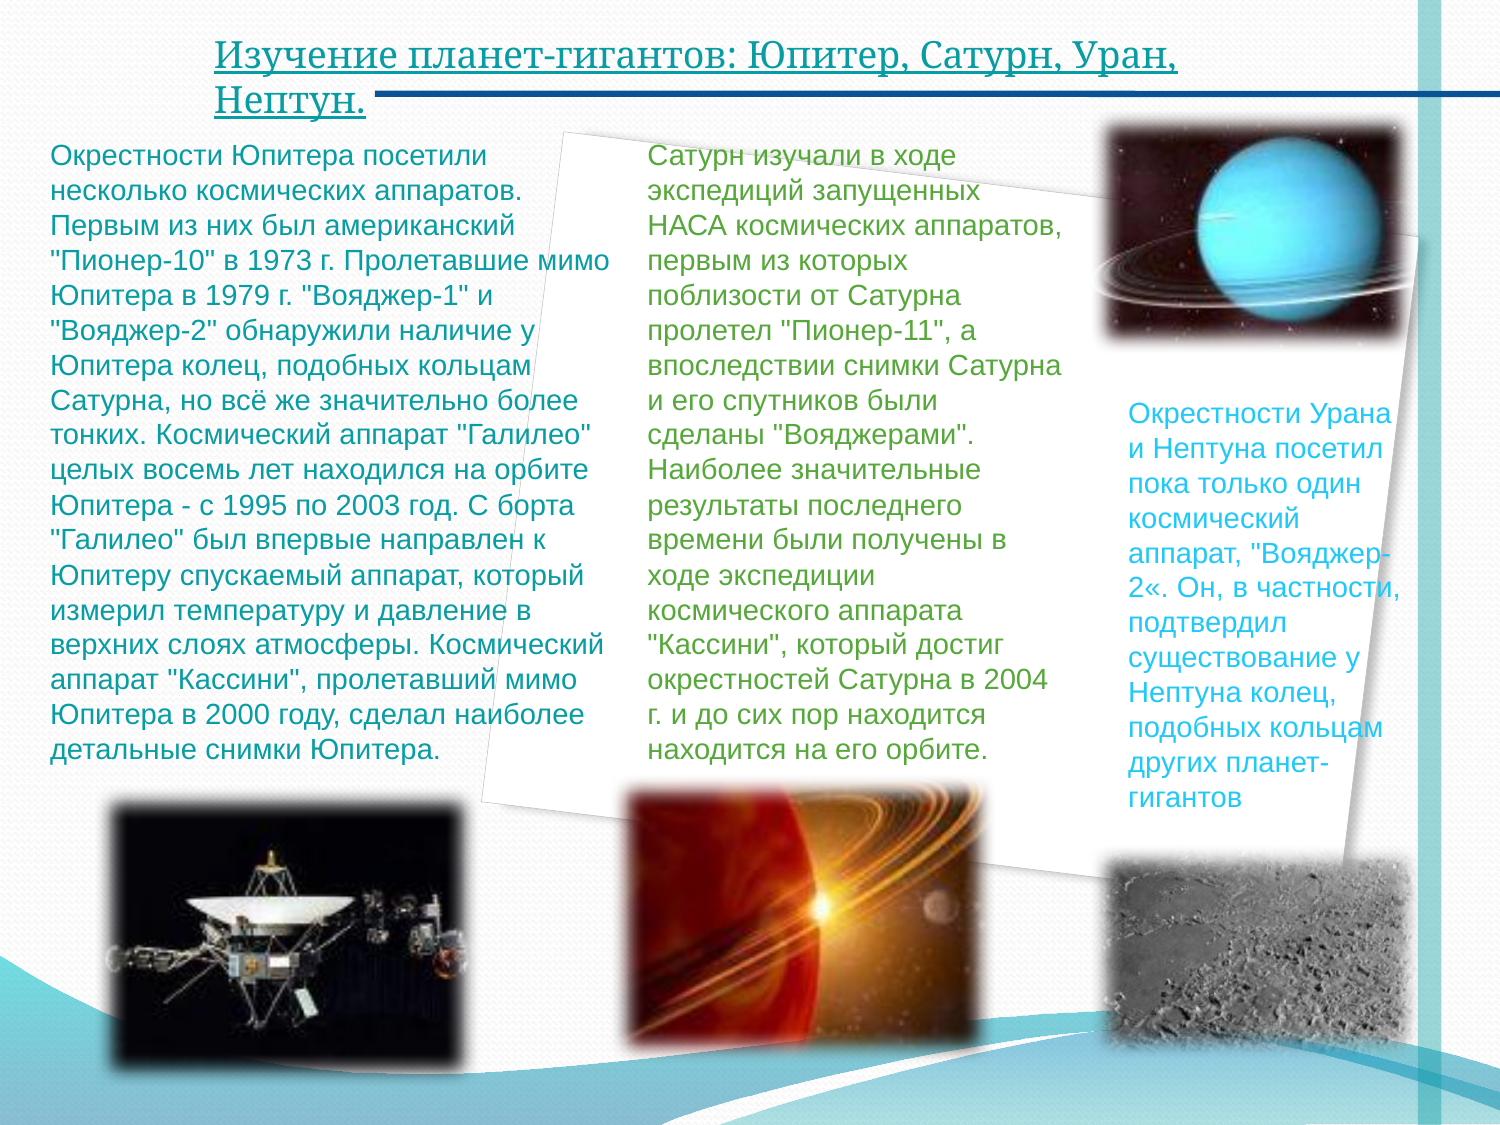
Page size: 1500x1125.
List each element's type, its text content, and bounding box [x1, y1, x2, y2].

text_box [1416, 0, 1443, 90]
picture [93, 784, 481, 1088]
text_box Окрестности Урана и Нептуна посетил пока только один космический аппарат, "Вояджер-2«. Он, в частности, подтвердил существование у Нептуна колец, подобных кольцам других планет-гигантов [1113, 386, 1416, 821]
picture [1089, 843, 1425, 1062]
text_box Сатурн изучали в ходе экспедиций запущенных НАСА космических аппаратов, первым из которых поблизости от Сатурна пролетел "Пионер-11", а впоследствии снимки Сатурна и его спутников были сделаны "Вояджерами". Наиболее значительные результаты последнего времени были получены в ходе экспедиции космического аппарата "Кассини", который достиг окрестностей Сатурна в 2004 г. и до сих пор находится находится на его орбите. [632, 128, 1079, 773]
text_box [1416, 105, 1443, 1125]
text_box Изучение планет-гигантов: Юпитер, Сатурн, Уран, Нептун. [199, 23, 1289, 129]
picture [609, 773, 997, 1064]
picture [1089, 108, 1419, 355]
text_box Окрестности Юпитера посетили несколько космических аппаратов. Первым из них был американский "Пионер-10" в 1973 г. Пролетавшие мимо Юпитера в 1979 г. "Вояджер-1" и "Вояджер-2" обнаружили наличие у Юпитера колец, подобных кольцам Сатурна, но всё же значительно более тонких. Космический аппарат "Галилео" целых восемь лет находился на орбите Юпитера - с 1995 по 2003 год. С борта "Галилео" был впервые направлен к Юпитеру спускаемый аппарат, который измерил температуру и давление в верхних слоях атмосферы. Космический аппарат "Кассини", пролетавший мимо Юпитера в 2000 году, сделал наиболее детальные снимки Юпитера. [35, 128, 632, 773]
